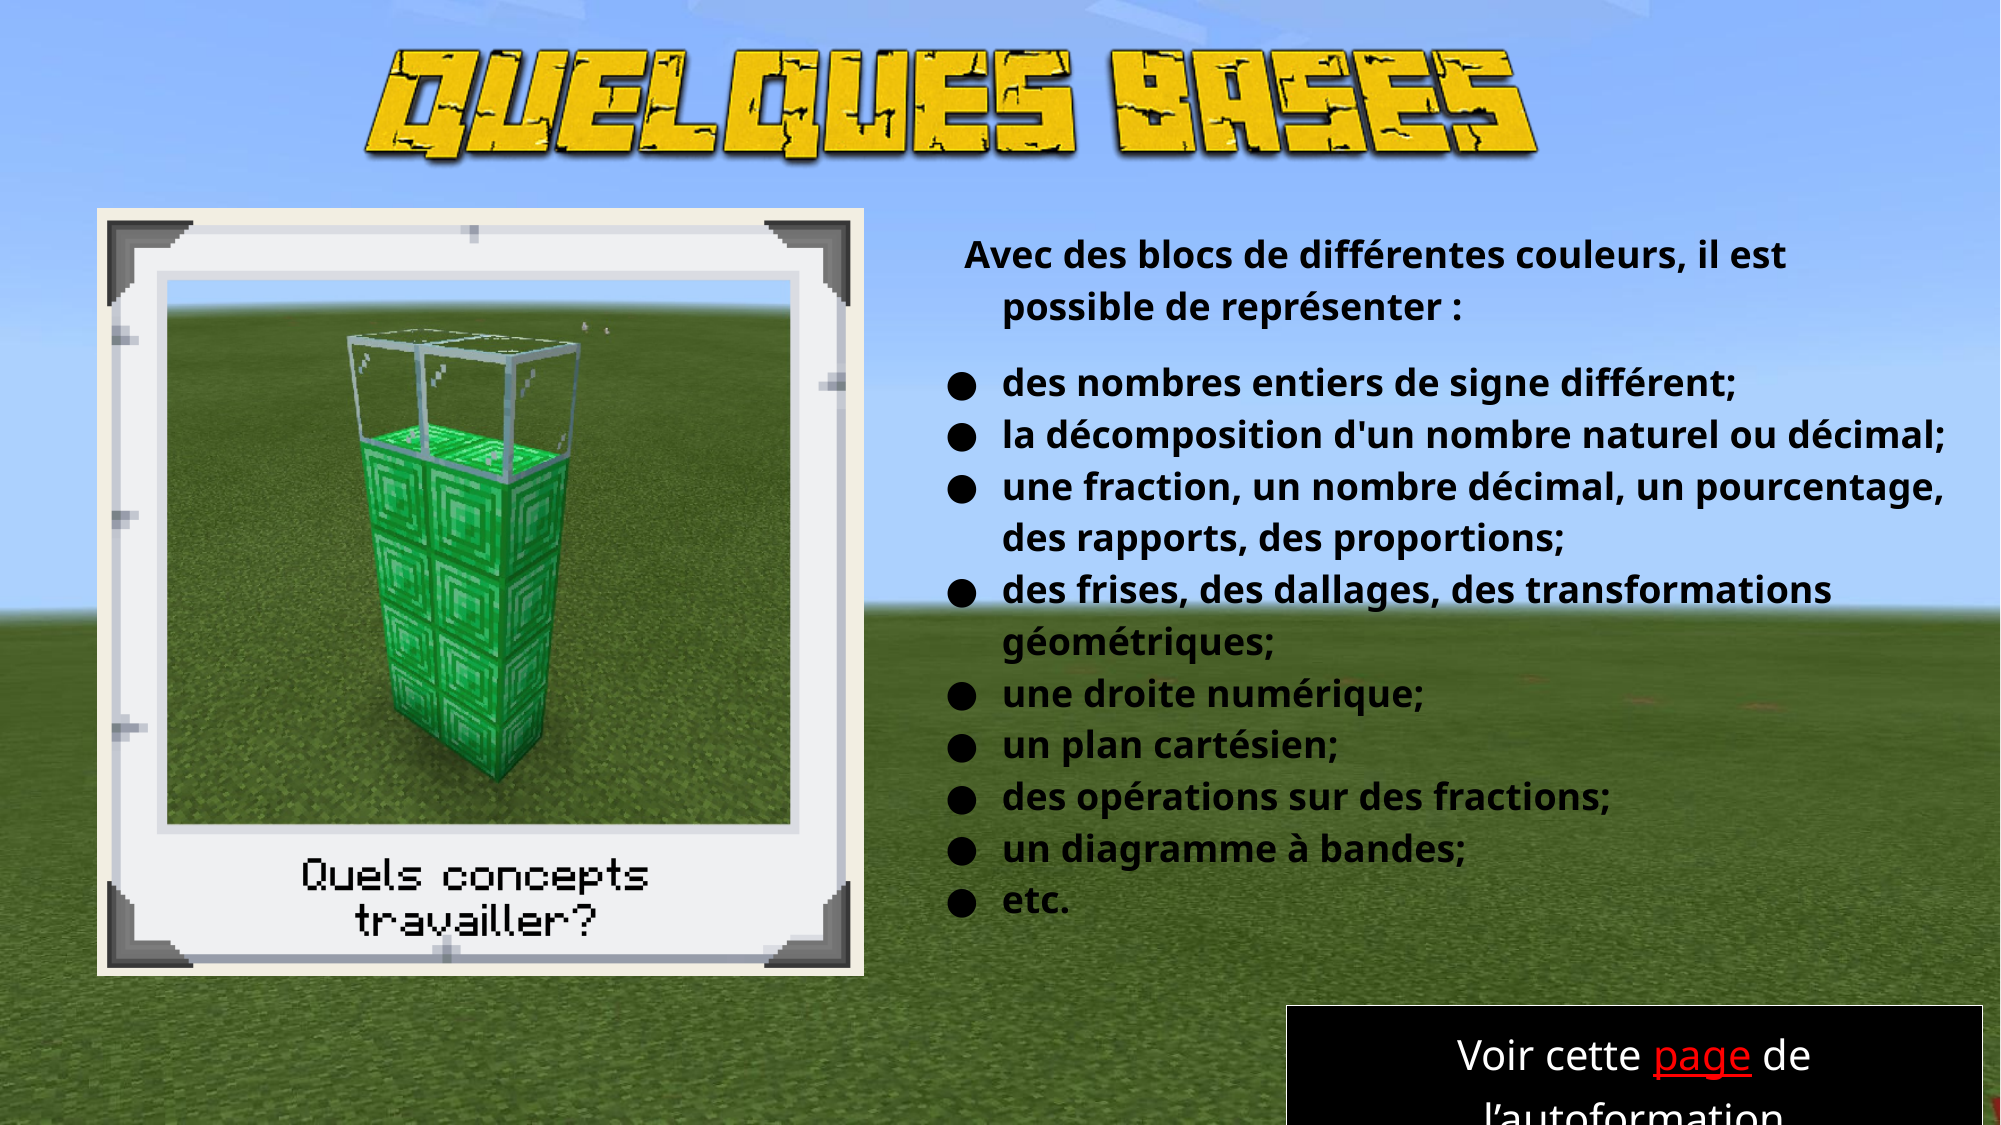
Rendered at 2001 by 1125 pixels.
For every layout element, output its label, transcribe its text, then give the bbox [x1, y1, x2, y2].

picture [0, 0, 2001, 1125]
text_box Avec des blocs de différentes couleurs, il est possible de représenter : des nombres entiers de signe différent; la décomposition d'un nombre naturel ou décimal; une fraction, un nombre décimal, un pourcentage, des rapports, des proportions; des frises, des dallages, des transformations géométriques; une droite numérique; un plan cartésien; des opérations sur des fractions; un diagramme à bandes; etc. [911, 208, 1963, 937]
text_box Voir cette page de l’autoformation [1286, 1005, 1983, 1125]
